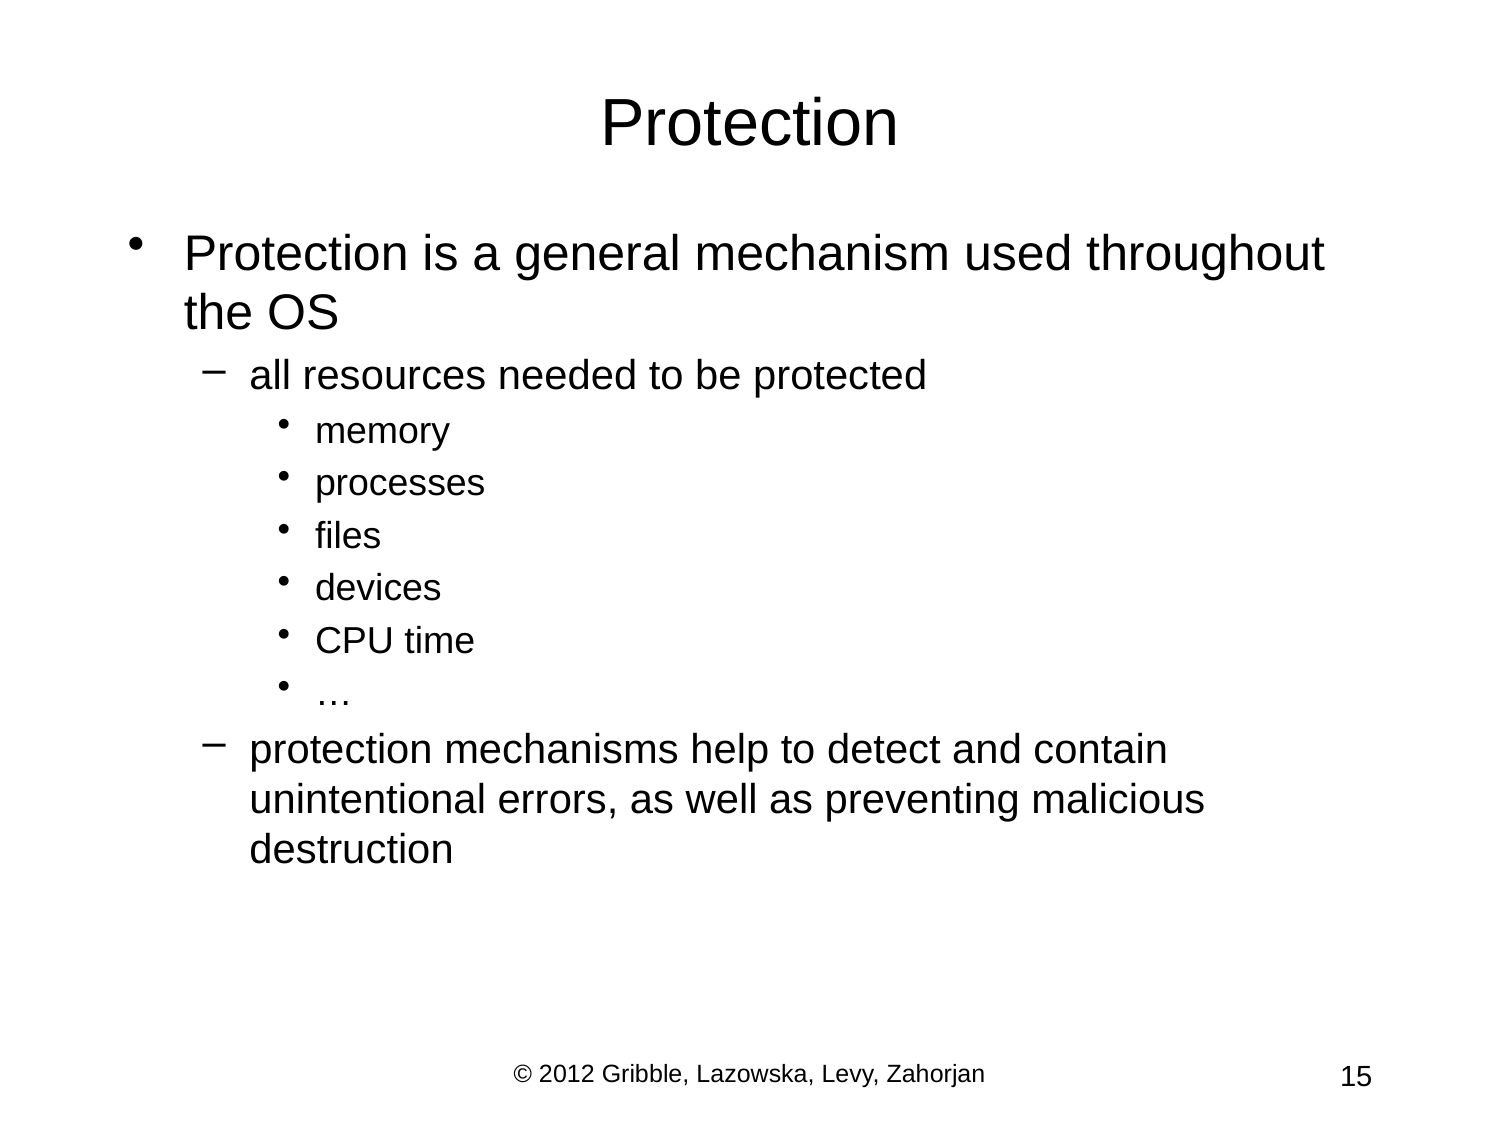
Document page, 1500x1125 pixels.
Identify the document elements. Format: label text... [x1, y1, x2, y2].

slide_number 15 [1074, 1050, 1388, 1100]
list Protection is a general mechanism used throughout the OS all resources needed to be protected memory processes files devices CPU time … protection mechanisms help to detect and contain unintentional errors, as well as preventing malicious destruction [112, 212, 1388, 1025]
title Protection [112, 62, 1388, 175]
footer © 2012 Gribble, Lazowska, Levy, Zahorjan [450, 1050, 1050, 1100]
